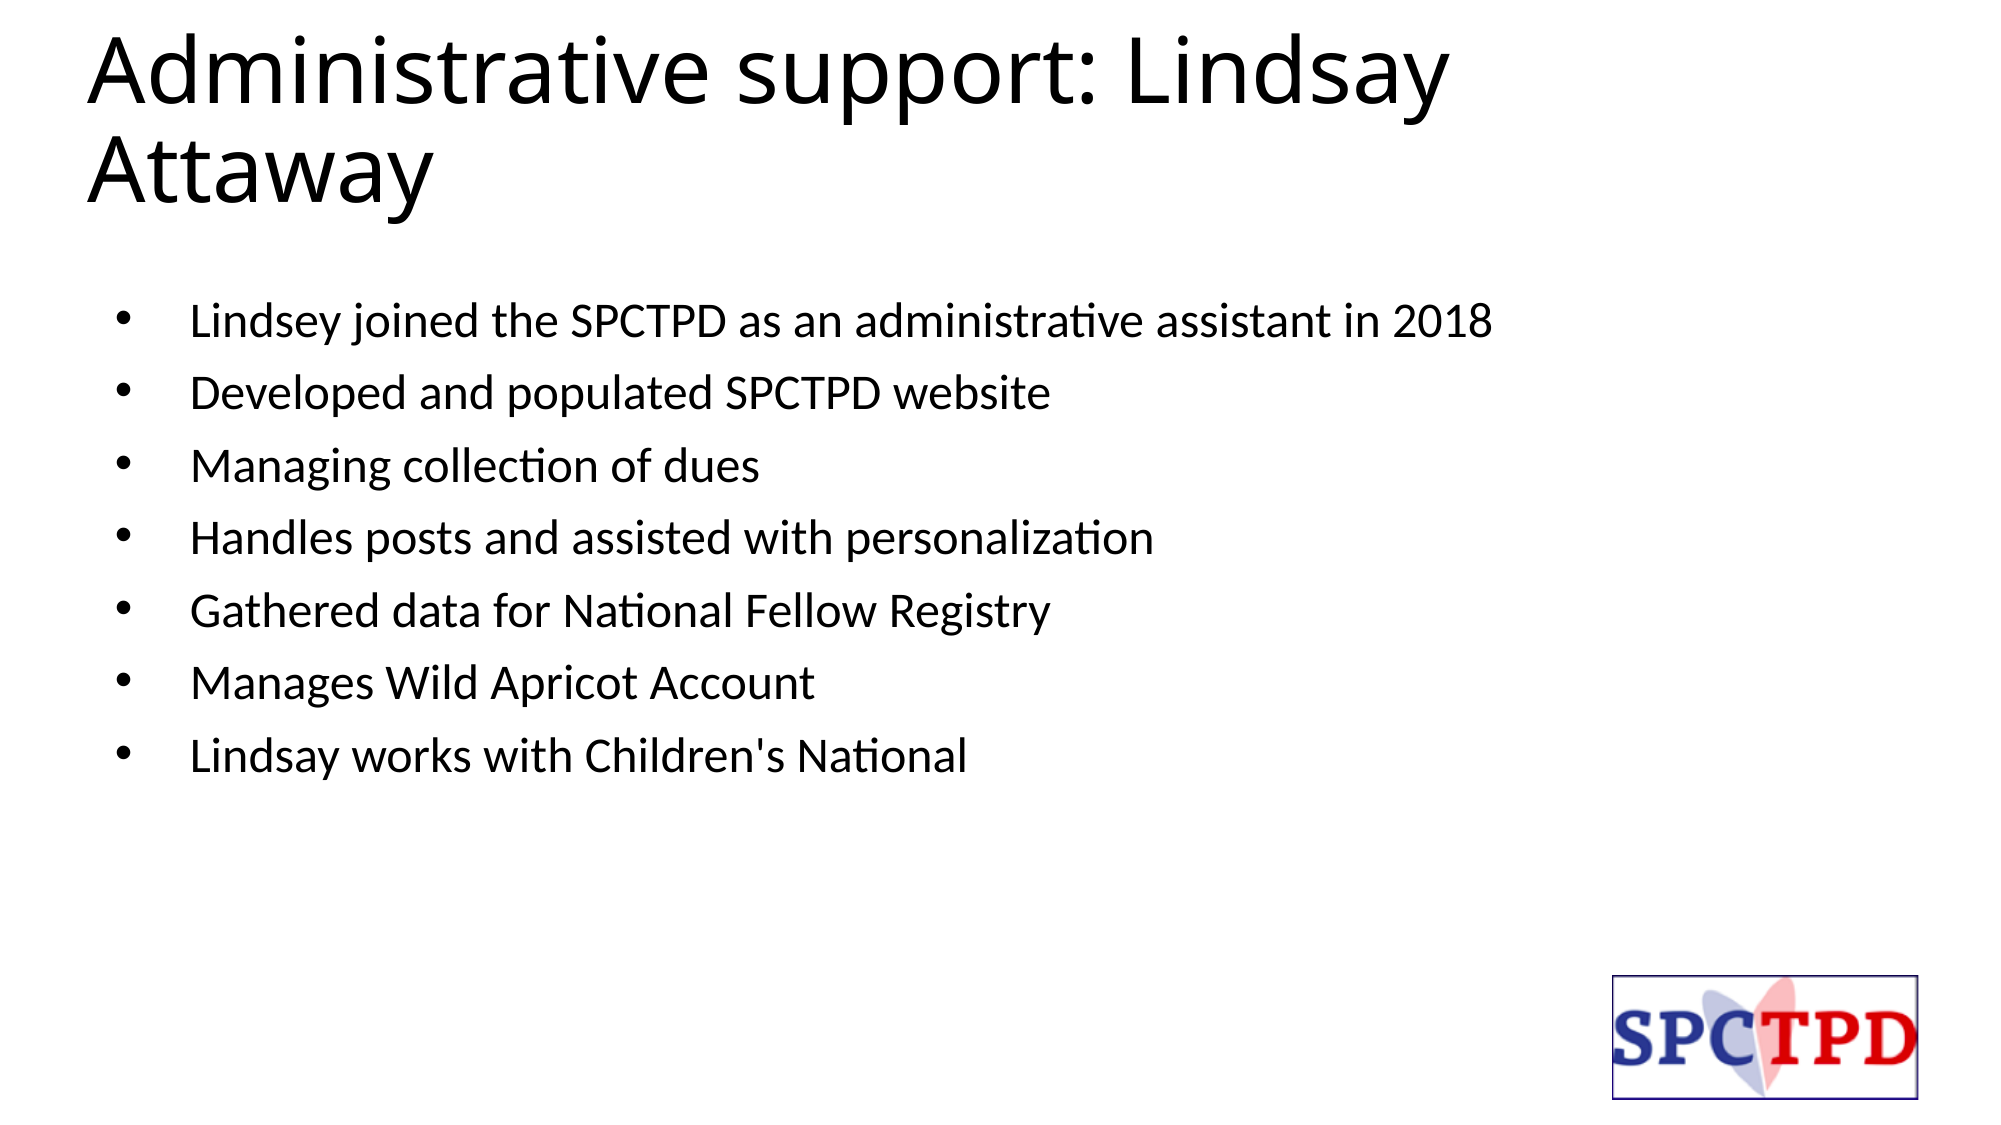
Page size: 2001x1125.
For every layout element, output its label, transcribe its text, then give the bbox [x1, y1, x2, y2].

picture [1611, 975, 1919, 1100]
title Administrative support: Lindsay Attaway [72, 14, 1798, 233]
text_box Lindsey joined the SPCTPD as an administrative assistant in 2018 Developed and populated SPCTPD website Managing collection of dues Handles posts and assisted with personalization Gathered data for National Fellow Registry Manages Wild Apricot Account Lindsay works with Children's National [99, 279, 1831, 790]
